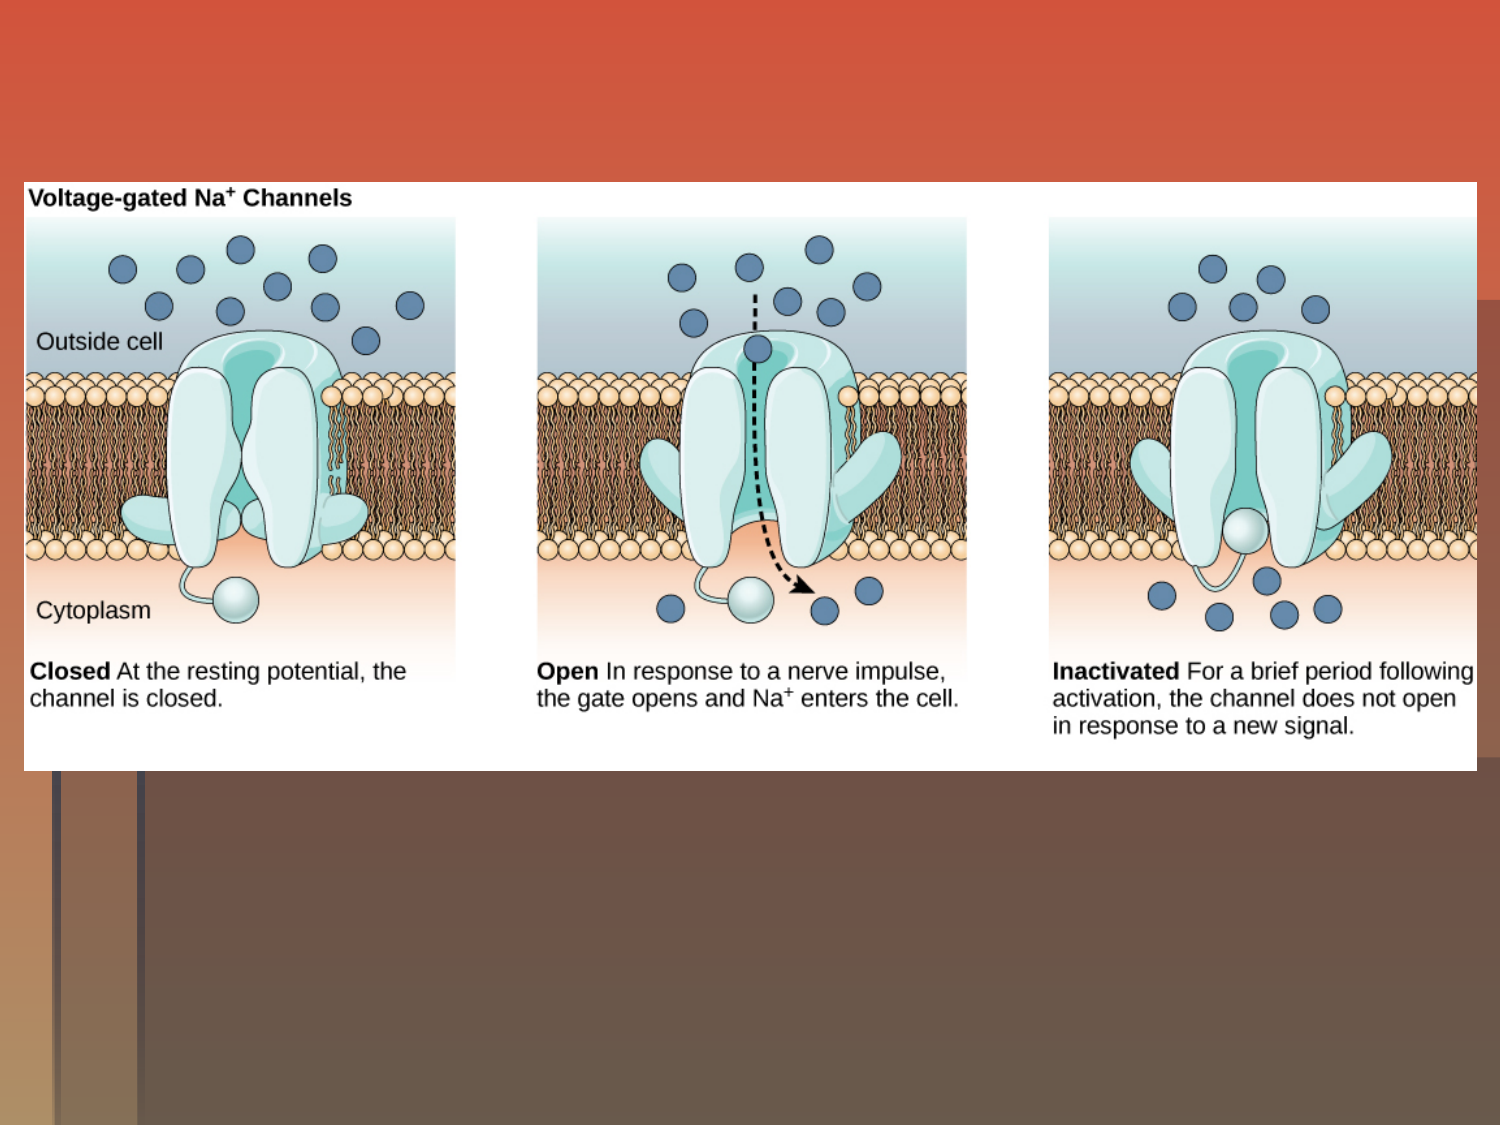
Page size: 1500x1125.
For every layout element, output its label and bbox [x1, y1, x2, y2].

picture [24, 182, 1478, 771]
